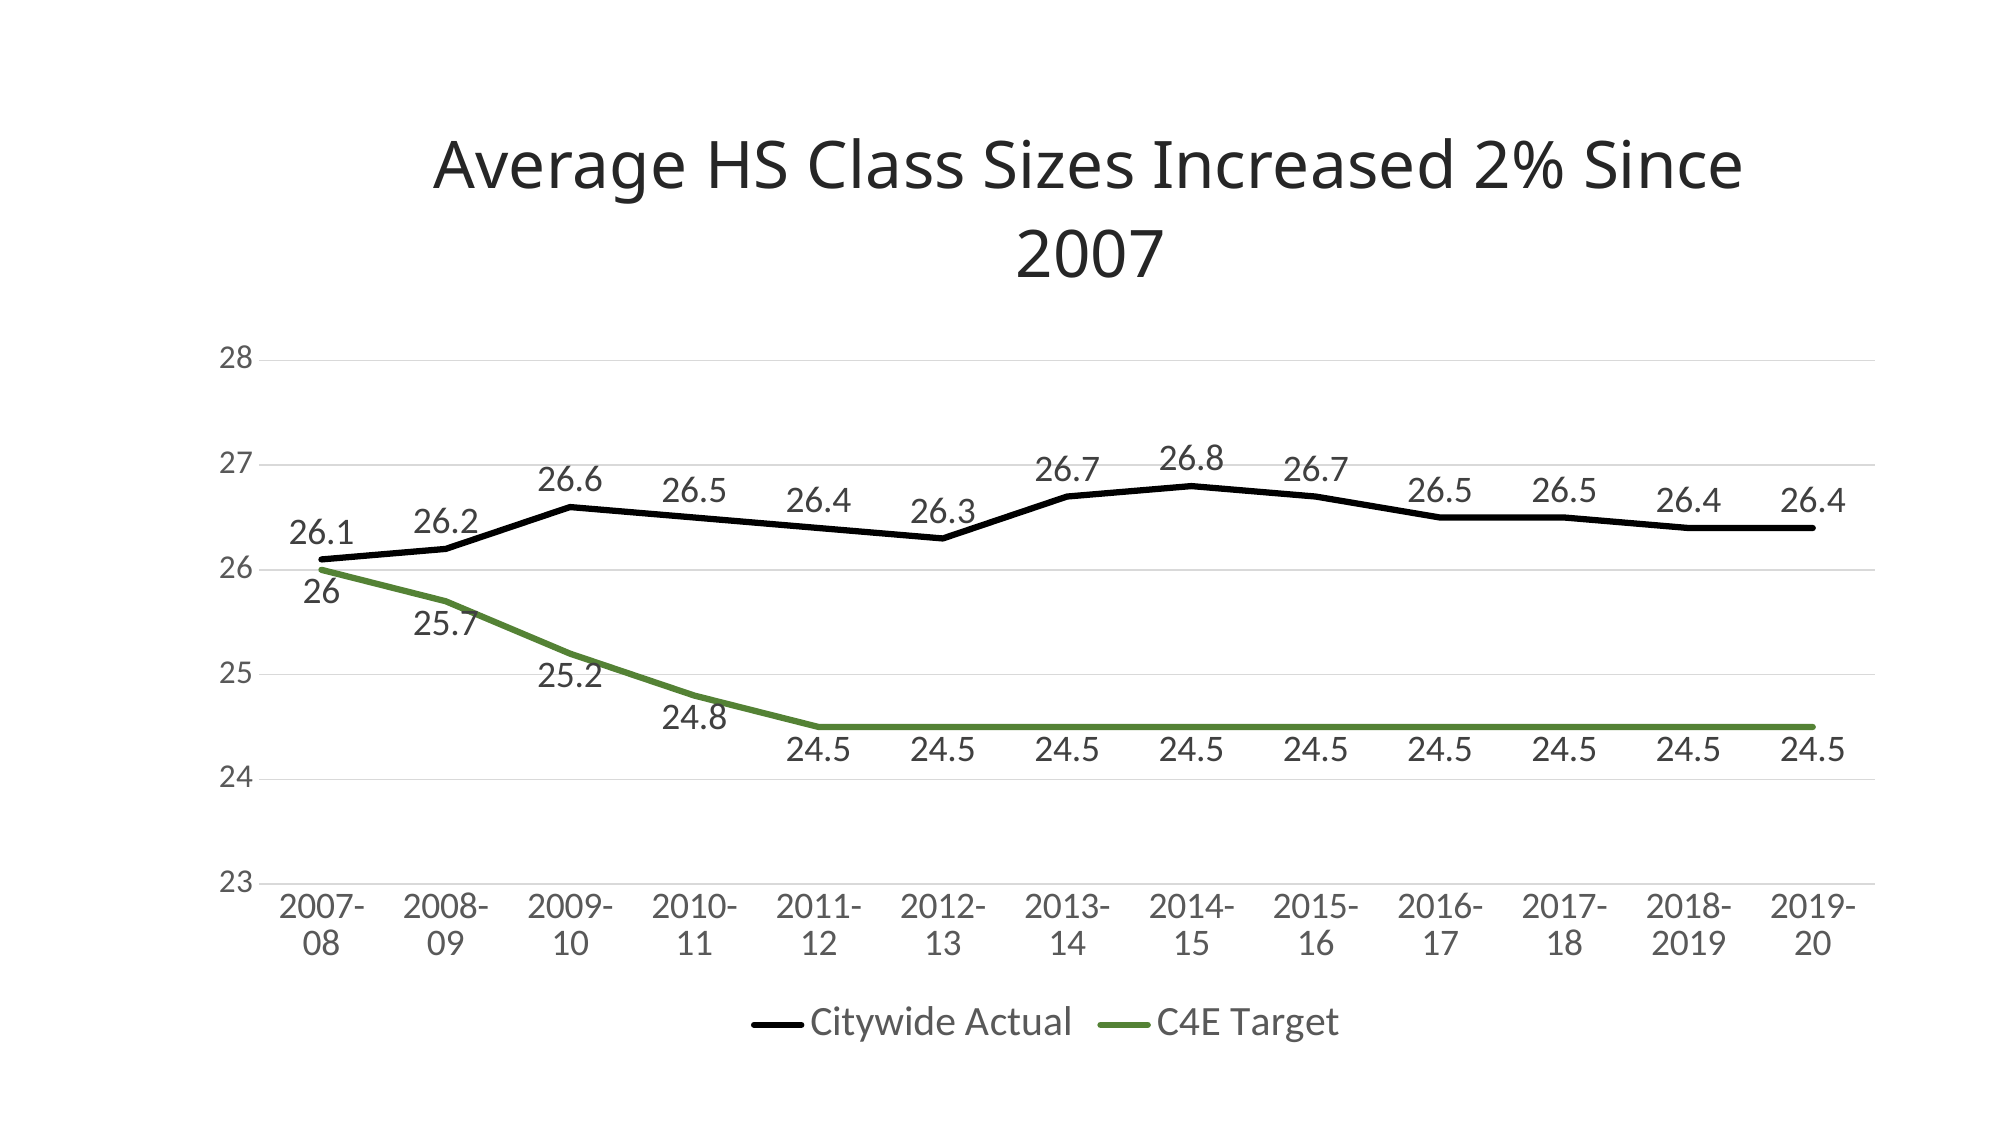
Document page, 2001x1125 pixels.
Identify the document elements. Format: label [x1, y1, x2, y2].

chart [184, 79, 1910, 1055]
